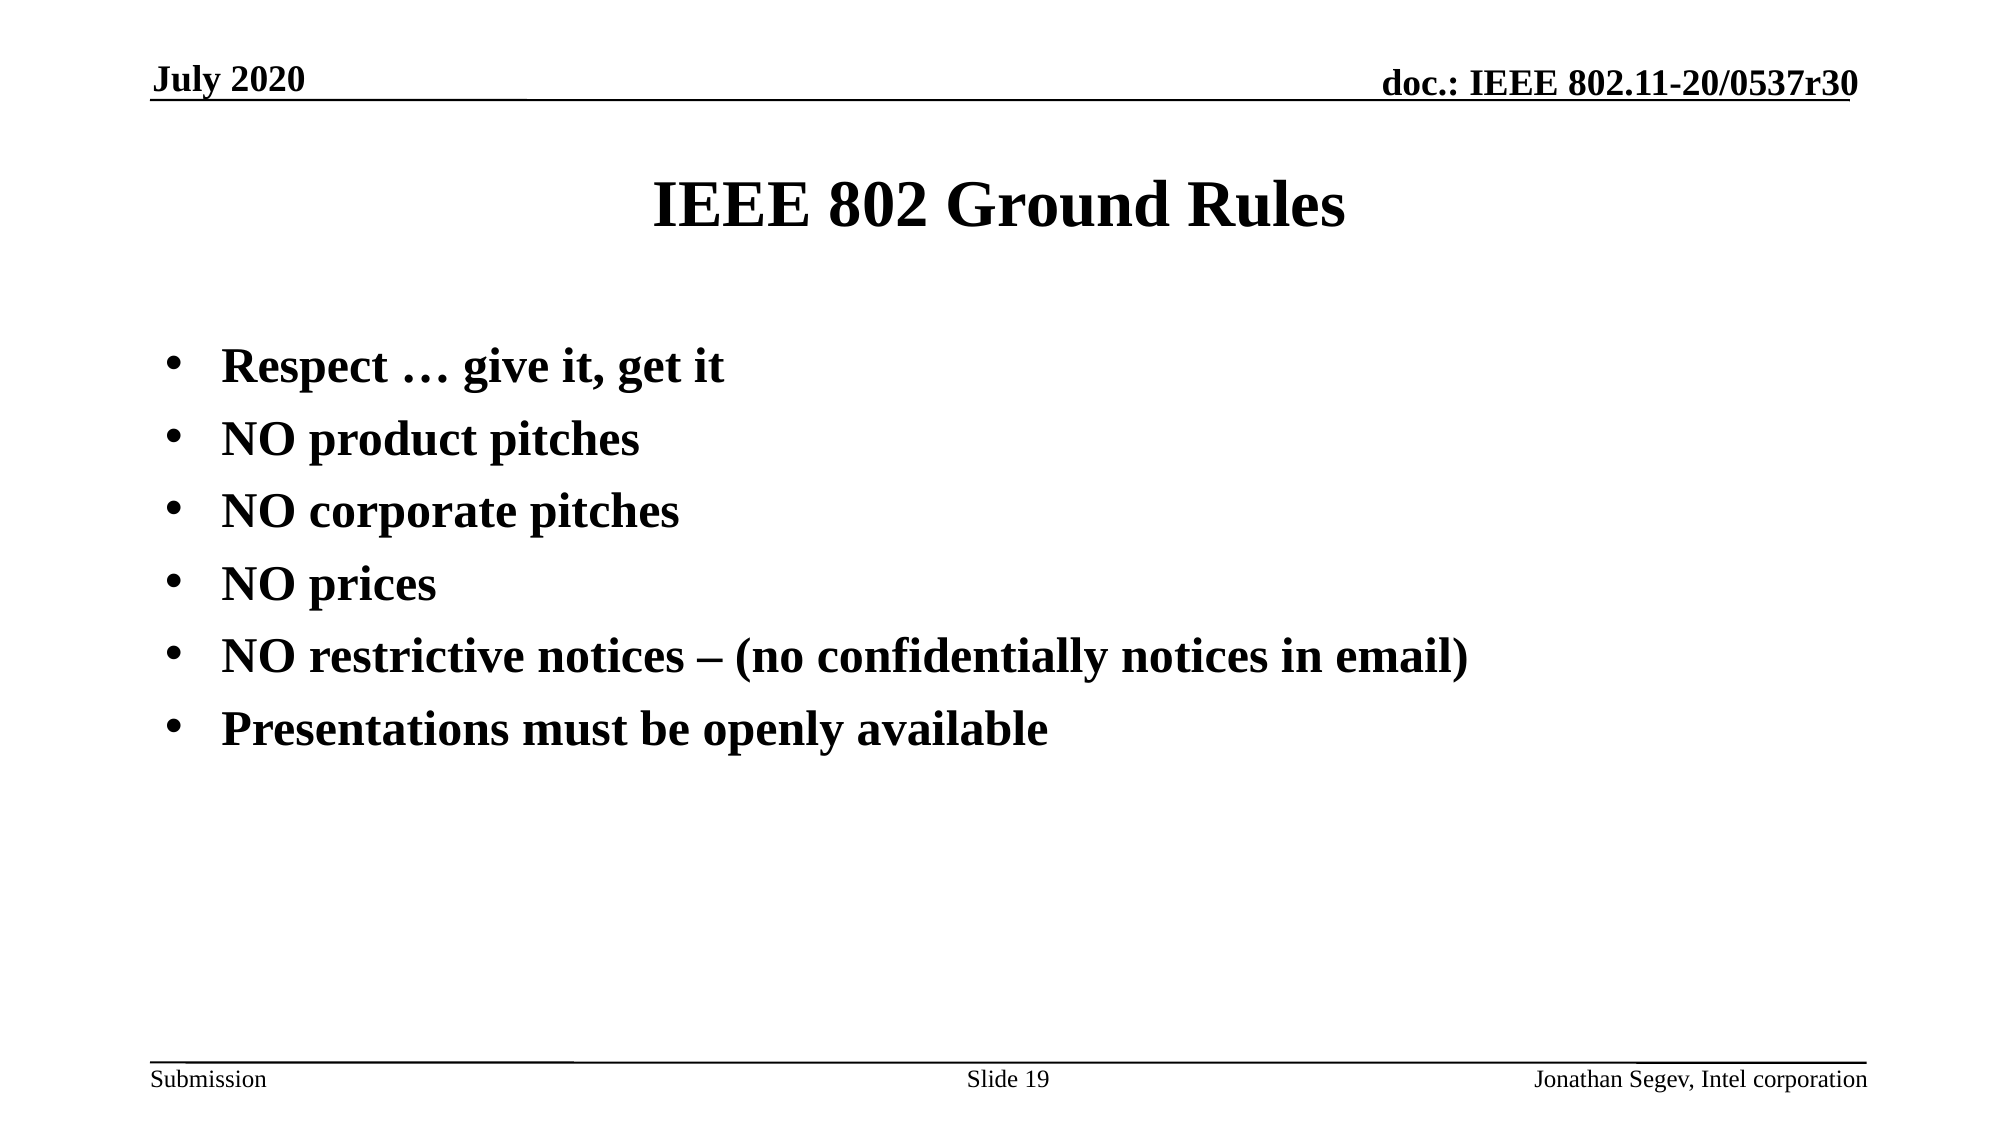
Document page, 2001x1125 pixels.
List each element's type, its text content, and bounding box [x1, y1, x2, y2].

footer Jonathan Segev, Intel corporation [1171, 1061, 1869, 1093]
list Respect … give it, get it NO product pitches NO corporate pitches NO prices NO restrictive notices – (no confidentially notices in email) Presentations must be openly available [149, 324, 1850, 1000]
title IEEE 802 Ground Rules [149, 112, 1850, 288]
slide_number Slide 19 [950, 1061, 1067, 1123]
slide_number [152, 54, 563, 100]
